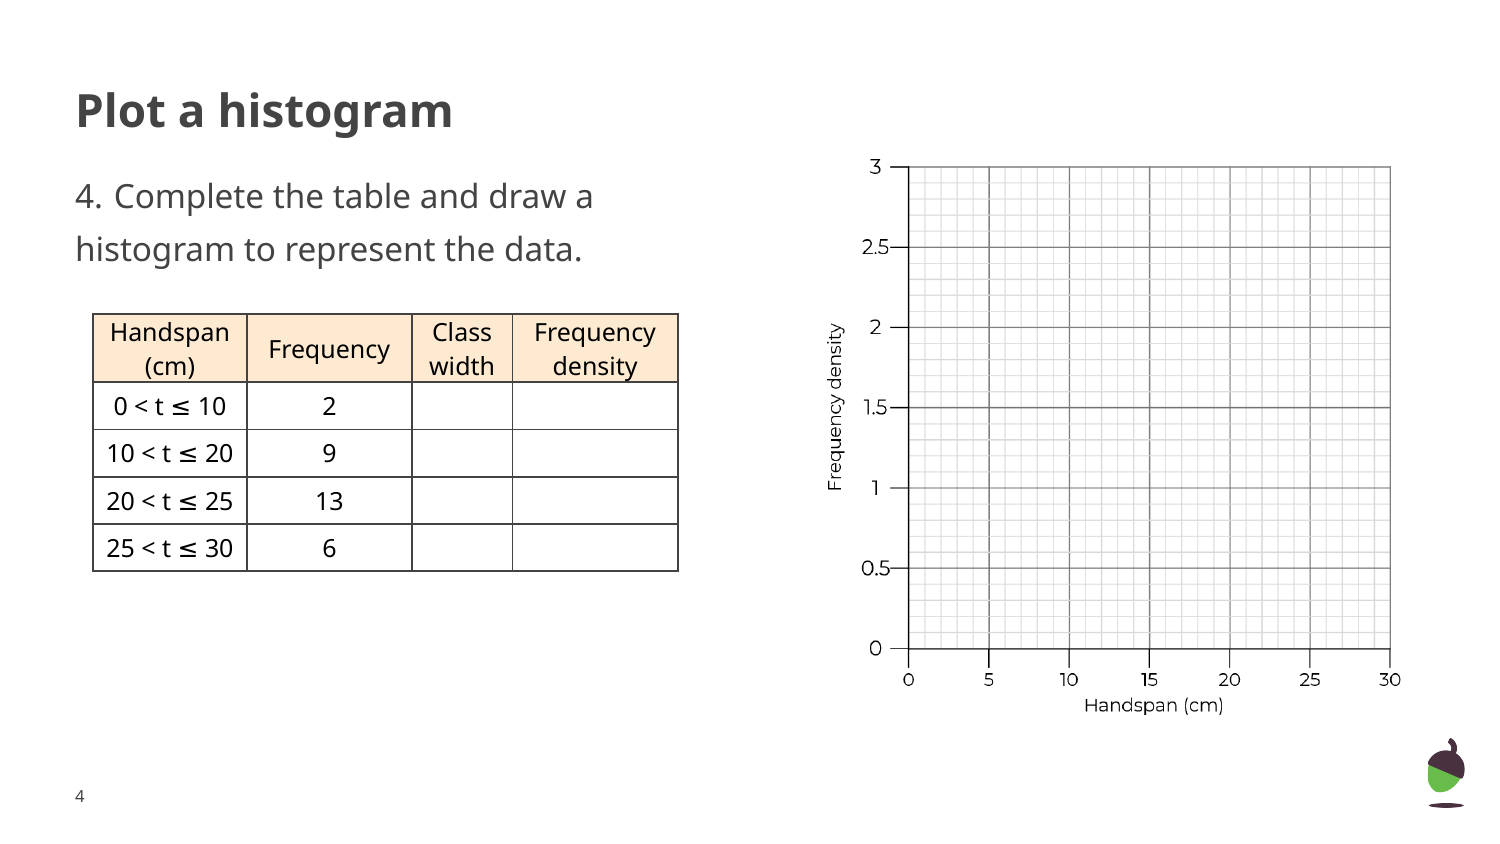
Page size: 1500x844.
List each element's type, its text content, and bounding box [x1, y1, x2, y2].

table_cell [413, 525, 512, 570]
table_cell 20 < t ≤ 25 [94, 478, 246, 523]
table_cell 6 [248, 525, 411, 570]
table_cell [513, 383, 677, 429]
table_cell [413, 383, 512, 429]
list 4. Complete the table and draw a histogram to represent the data. [75, 151, 714, 844]
table_cell 25 < t ≤ 30 [94, 525, 246, 570]
table_cell [513, 525, 677, 570]
table_cell 10 < t ≤ 20 [94, 430, 246, 476]
table_cell [413, 430, 512, 476]
table_header Class width [413, 315, 512, 381]
table_cell 0 < t ≤ 10 [94, 383, 246, 429]
picture [1427, 738, 1465, 808]
table_cell 13 [248, 478, 411, 523]
table_cell [413, 478, 512, 523]
title Plot a histogram [75, 73, 1181, 152]
table_header Handspan (cm) [94, 315, 246, 381]
table_cell 2 [248, 383, 411, 429]
table_header Frequency density [513, 315, 677, 381]
slide_number ‹#› [75, 786, 194, 816]
table_cell 9 [248, 430, 411, 476]
picture [810, 151, 1408, 719]
table_header Frequency [248, 315, 411, 381]
table_cell [513, 478, 677, 523]
table_cell [513, 430, 677, 476]
